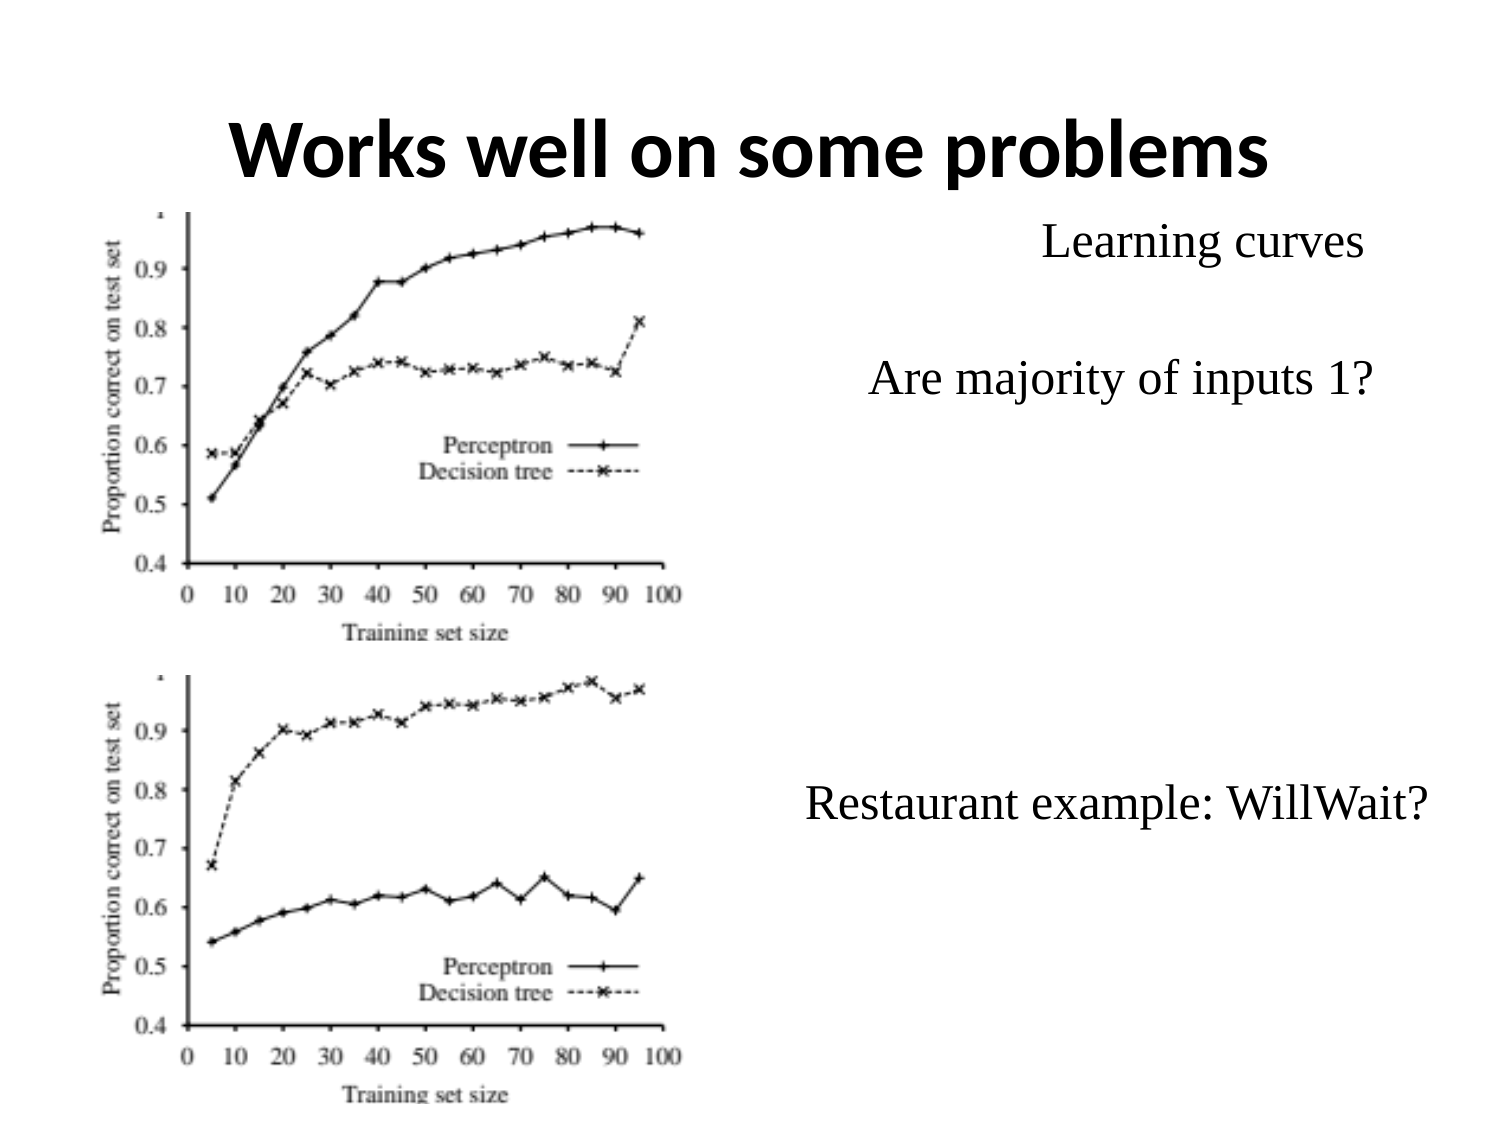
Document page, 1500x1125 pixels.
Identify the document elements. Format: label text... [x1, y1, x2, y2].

title Works well on some problems [112, 50, 1388, 238]
text_box Learning curves [1026, 199, 1381, 275]
text_box Are majority of inputs 1? [853, 337, 1390, 413]
picture [87, 212, 701, 641]
picture [87, 674, 701, 1104]
text_box Restaurant example: WillWait? [789, 762, 1445, 838]
